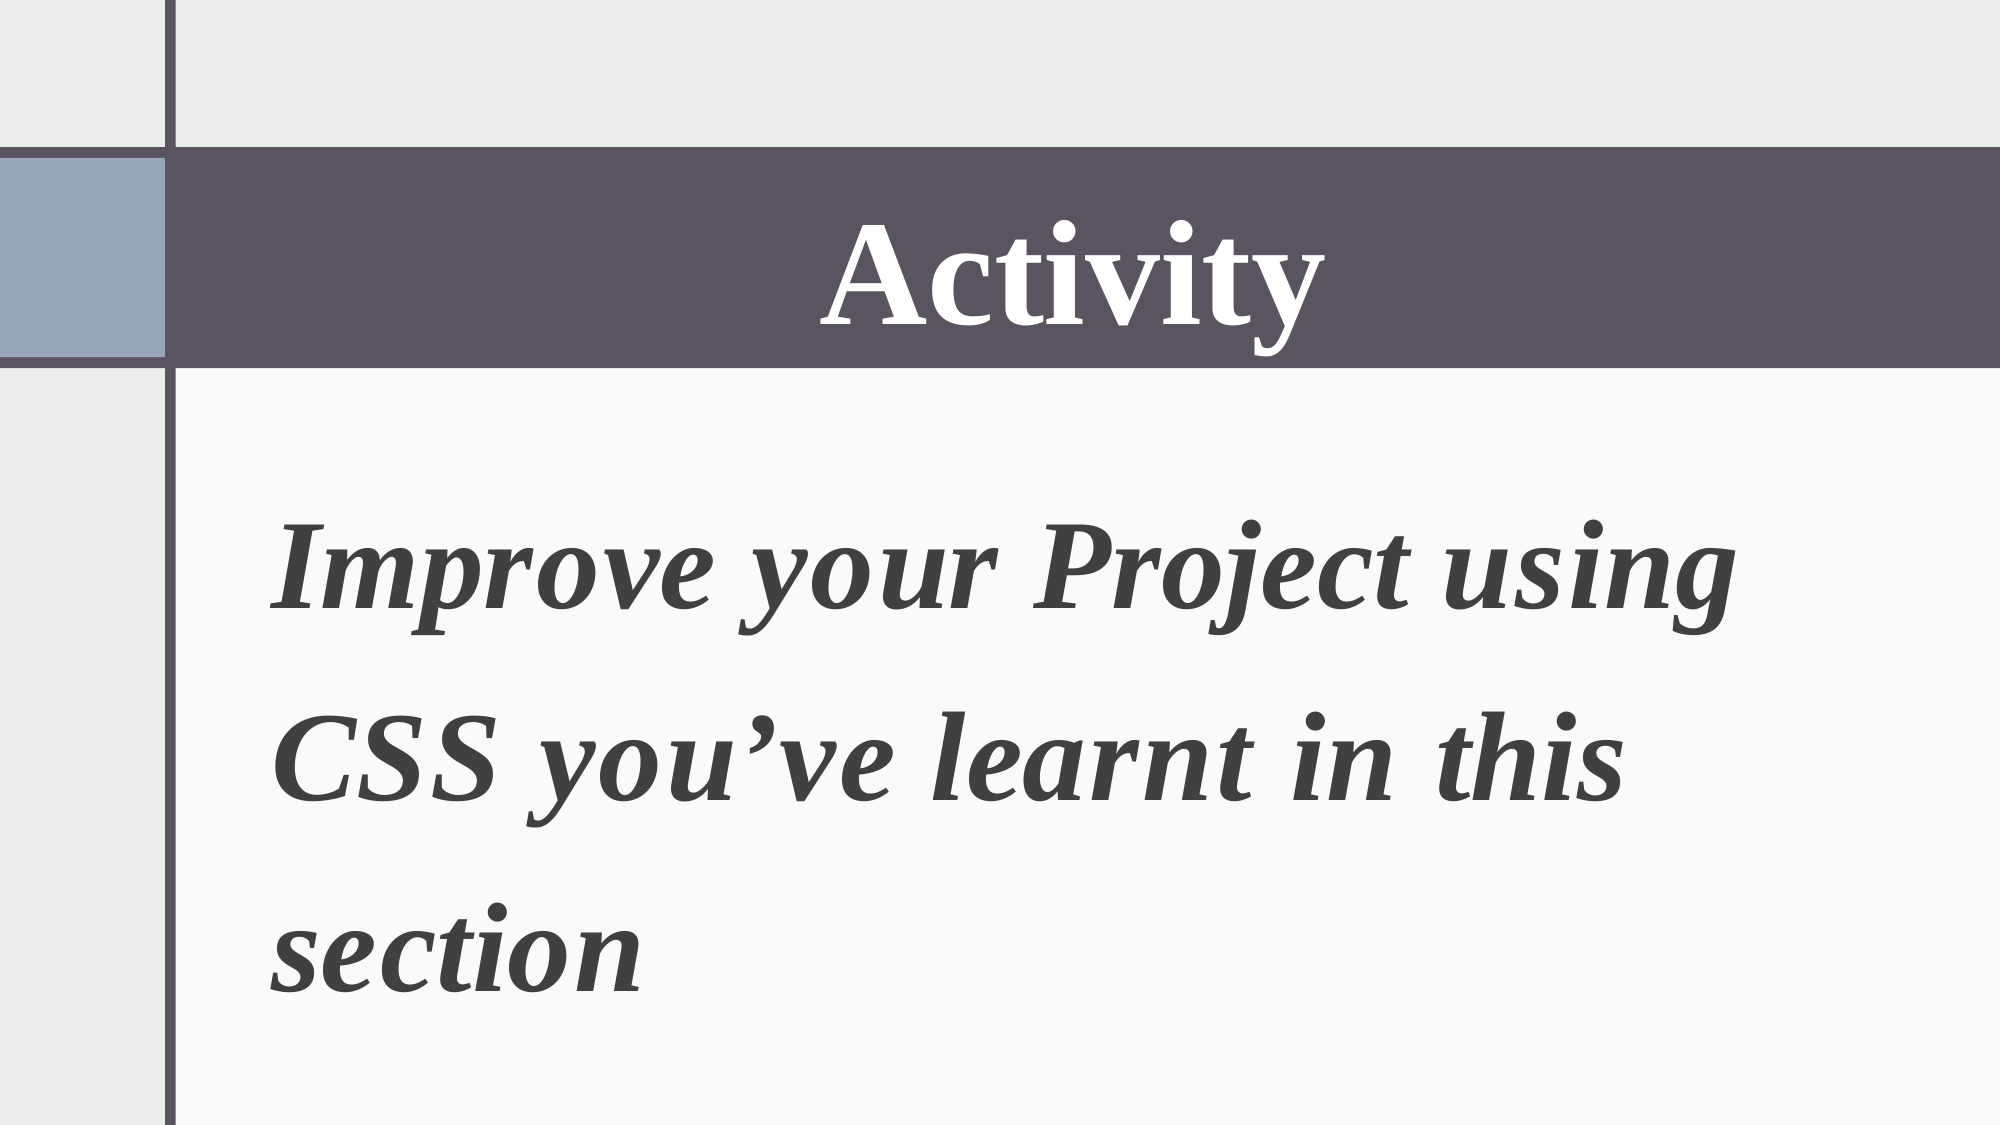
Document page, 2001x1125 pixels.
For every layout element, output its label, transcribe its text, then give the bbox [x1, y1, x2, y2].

title Activity [251, 157, 1895, 358]
list Improve your Project using CSS you’ve learnt in this section [253, 425, 1895, 1035]
